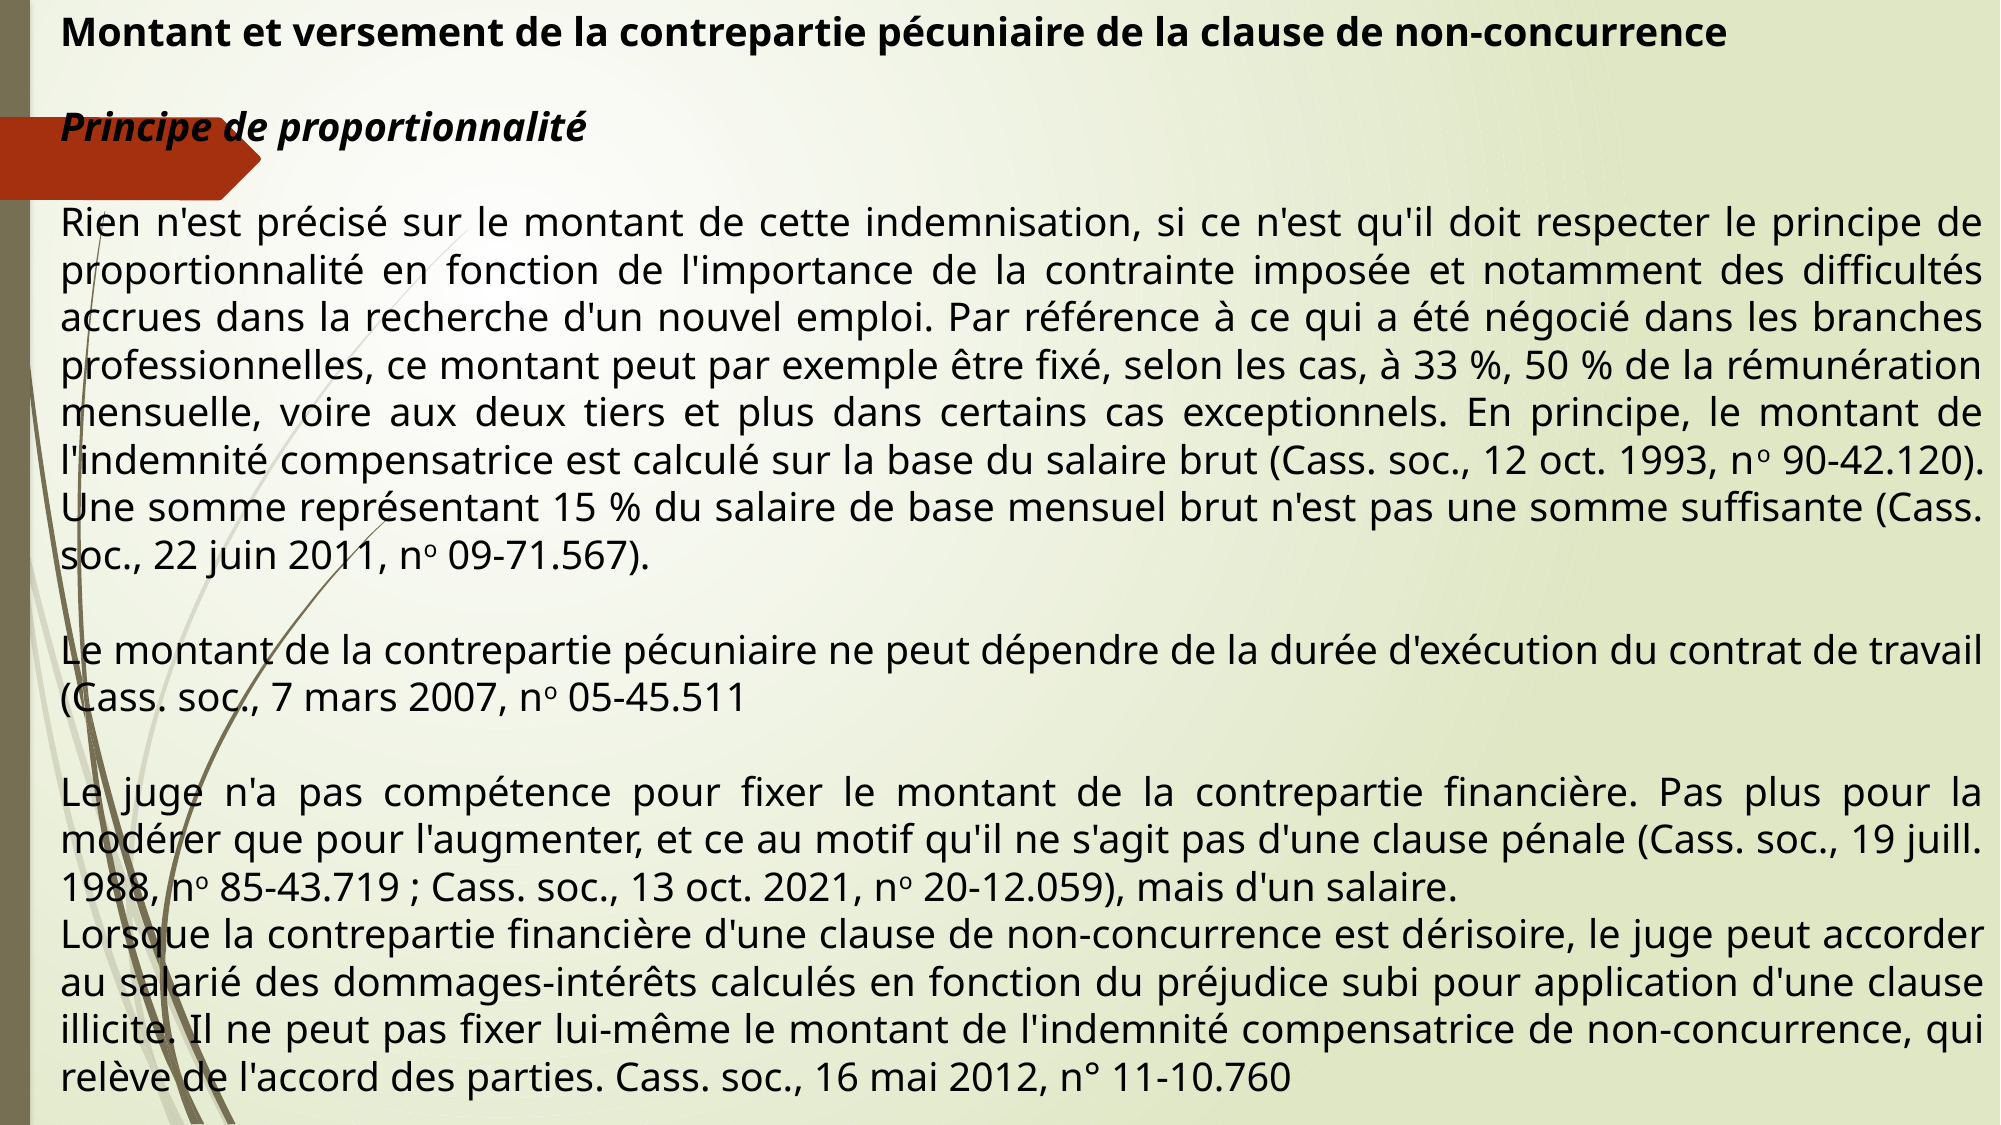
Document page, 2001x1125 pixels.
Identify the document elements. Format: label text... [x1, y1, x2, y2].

text_box Montant et versement de la contrepartie pécuniaire de la clause de non-concurrence Principe de proportionnalité Rien n'est précisé sur le montant de cette indemnisation, si ce n'est qu'il doit respecter le principe de proportionnalité en fonction de l'importance de la contrainte imposée et notamment des difficultés accrues dans la recherche d'un nouvel emploi. Par référence à ce qui a été négocié dans les branches professionnelles, ce montant peut par exemple être fixé, selon les cas, à 33 %, 50 % de la rémunération mensuelle, voire aux deux tiers et plus dans certains cas exceptionnels. En principe, le montant de l'indemnité compensatrice est calculé sur la base du salaire brut (Cass. soc., 12 oct. 1993, no 90-42.120). Une somme représentant 15 % du salaire de base mensuel brut n'est pas une somme suffisante (Cass. soc., 22 juin 2011, no 09-71.567). Le montant de la contrepartie pécuniaire ne peut dépendre de la durée d'exécution du contrat de travail (Cass. soc., 7 mars 2007, no 05-45.511 Le juge n'a pas compétence pour fixer le montant de la contrepartie financière. Pas plus pour la modérer que pour l'augmenter, et ce au motif qu'il ne s'agit pas d'une clause pénale (Cass. soc., 19 juill. 1988, no 85-43.719 ; Cass. soc., 13 oct. 2021, no 20-12.059), mais d'un salaire. Lorsque la contrepartie financière d'une clause de non-concurrence est dérisoire, le juge peut accorder au salarié des dommages-intérêts calculés en fonction du préjudice subi pour application d'une clause illicite. Il ne peut pas fixer lui-même le montant de l'indemnité compensatrice de non-concurrence, qui relève de l'accord des parties. Cass. soc., 16 mai 2012, n° 11-10.760 [45, 0, 2000, 1022]
